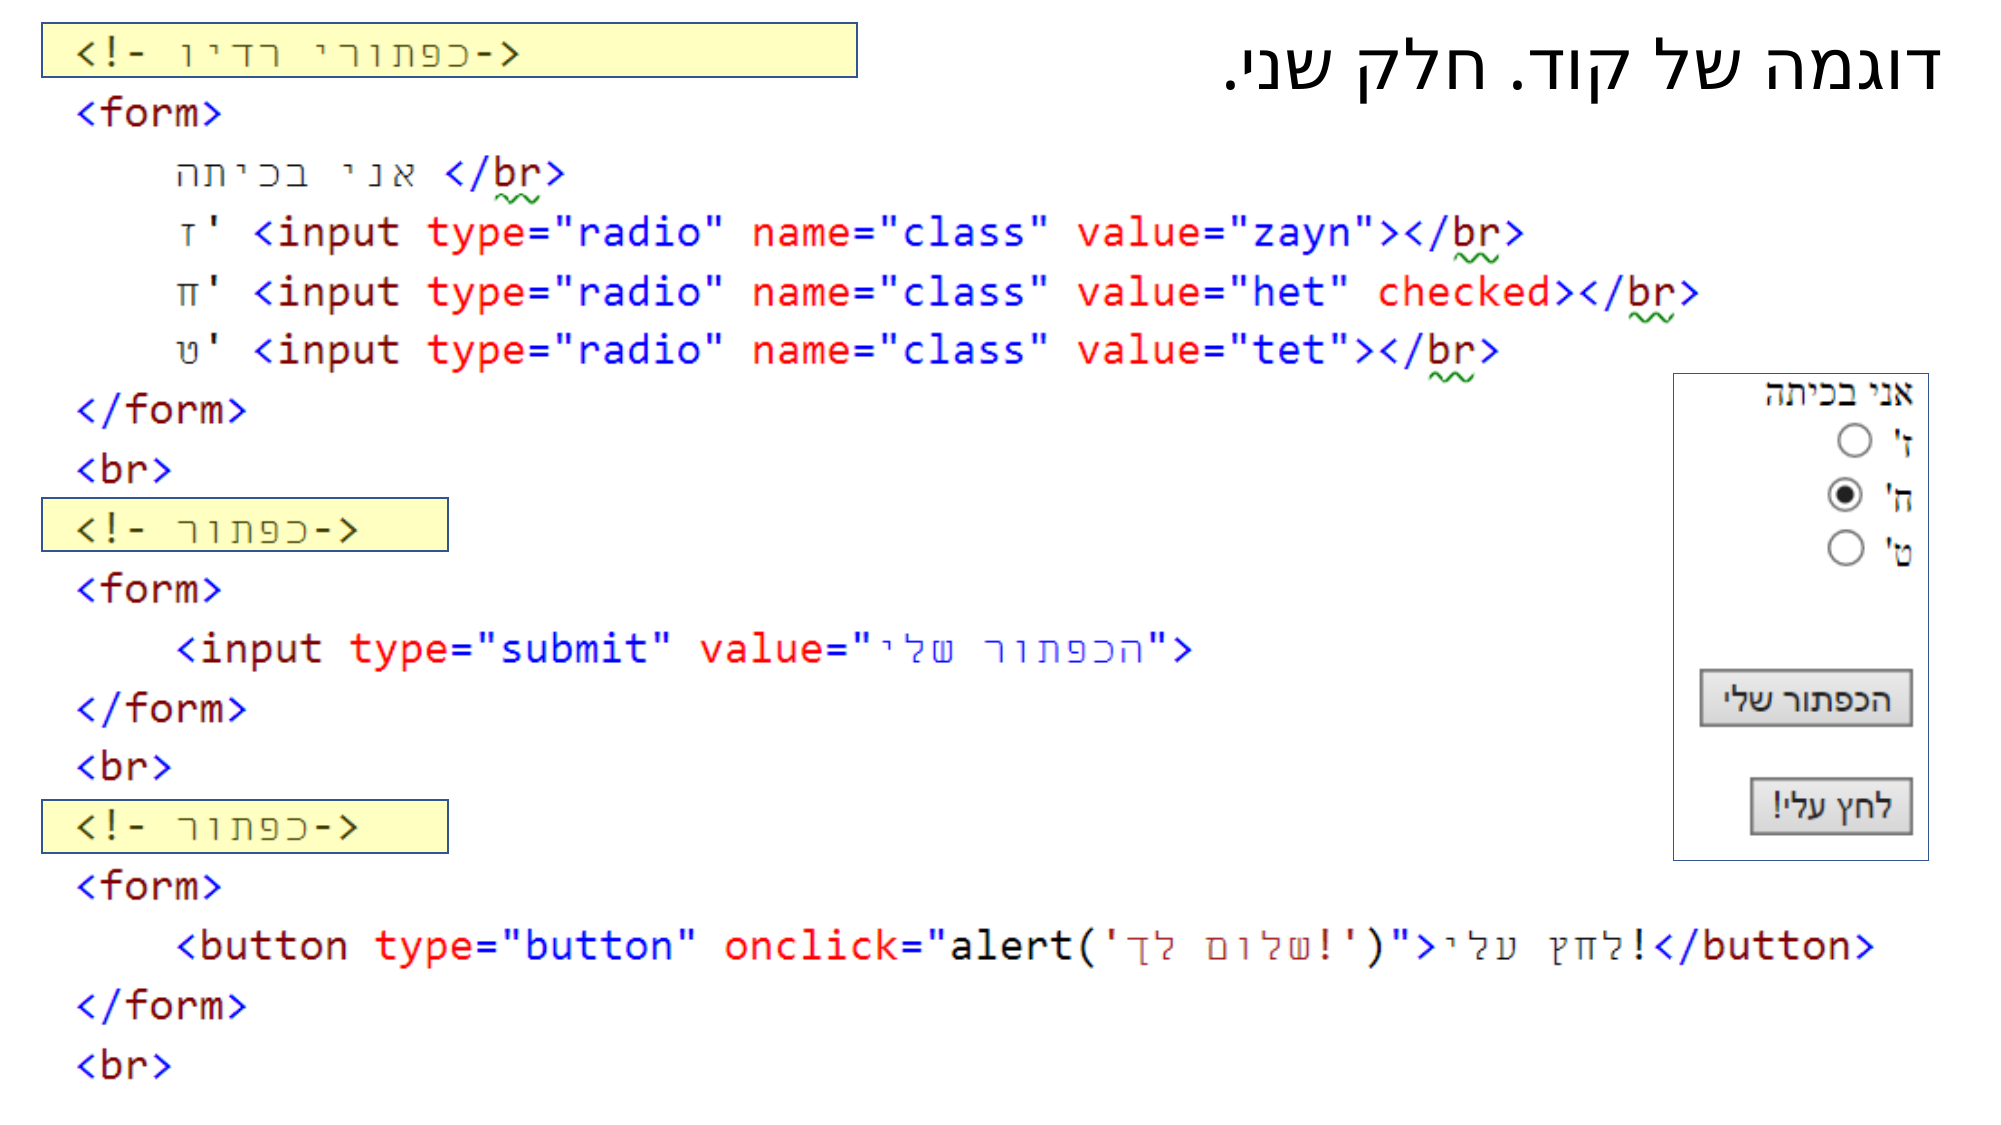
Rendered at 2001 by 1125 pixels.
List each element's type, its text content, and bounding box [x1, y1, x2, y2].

text_box [41, 22, 67, 78]
text_box [41, 799, 67, 854]
title דוגמה של קוד. חלק שני. [1899, 20, 1960, 113]
picture [67, 20, 1929, 1103]
text_box [41, 497, 67, 552]
